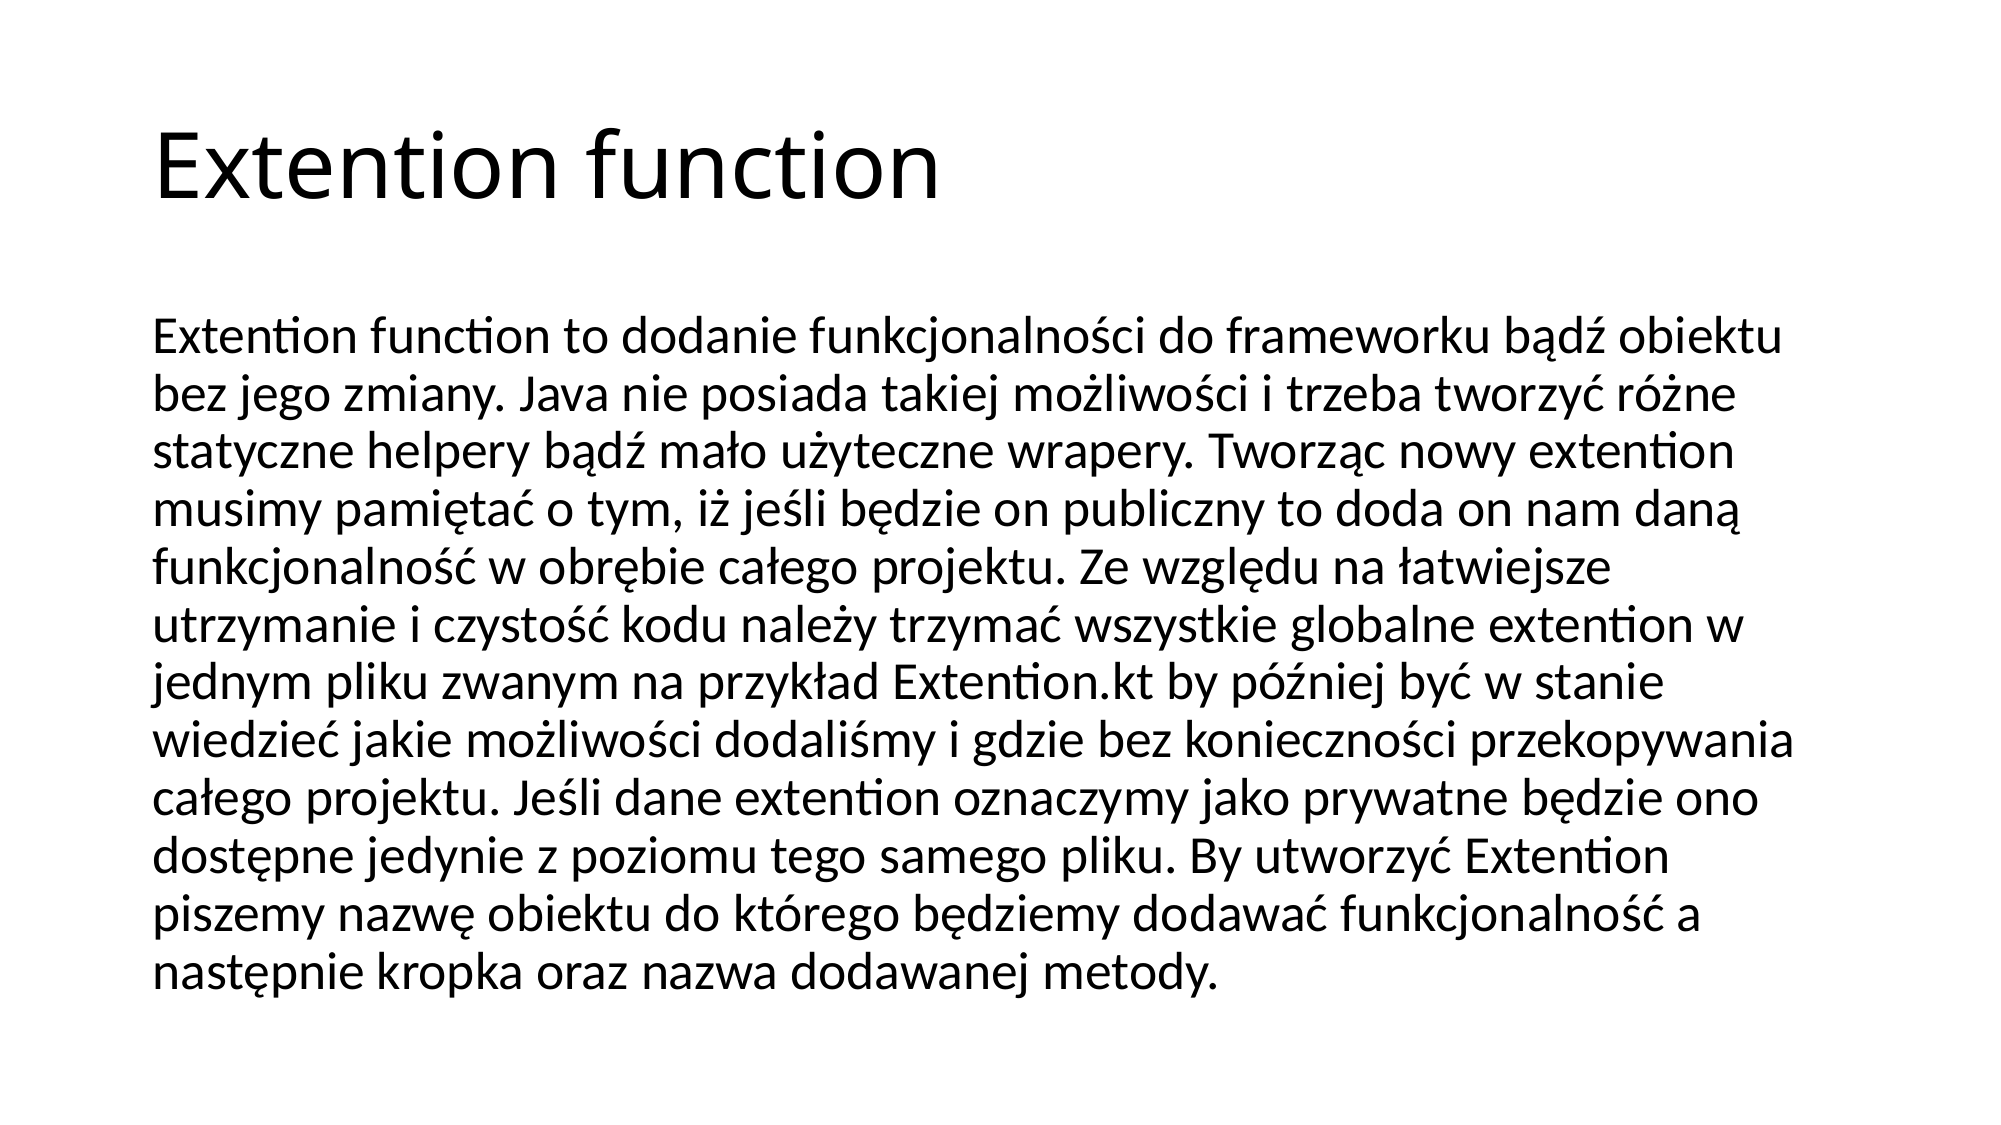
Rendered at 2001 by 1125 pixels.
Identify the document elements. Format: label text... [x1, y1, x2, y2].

list Extention function to dodanie funkcjonalności do frameworku bądź obiektu bez jego zmiany. Java nie posiada takiej możliwości i trzeba tworzyć różne statyczne helpery bądź mało użyteczne wrapery. Tworząc nowy extention musimy pamiętać o tym, iż jeśli będzie on publiczny to doda on nam daną funkcjonalność w obrębie całego projektu. Ze względu na łatwiejsze utrzymanie i czystość kodu należy trzymać wszystkie globalne extention w jednym pliku zwanym na przykład Extention.kt by później być w stanie wiedzieć jakie możliwości dodaliśmy i gdzie bez konieczności przekopywania całego projektu. Jeśli dane extention oznaczymy jako prywatne będzie ono dostępne jedynie z poziomu tego samego pliku. By utworzyć Extention piszemy nazwę obiektu do którego będziemy dodawać funkcjonalność a następnie kropka oraz nazwa dodawanej metody. [137, 299, 1863, 1014]
title Extention function [137, 59, 1863, 278]
